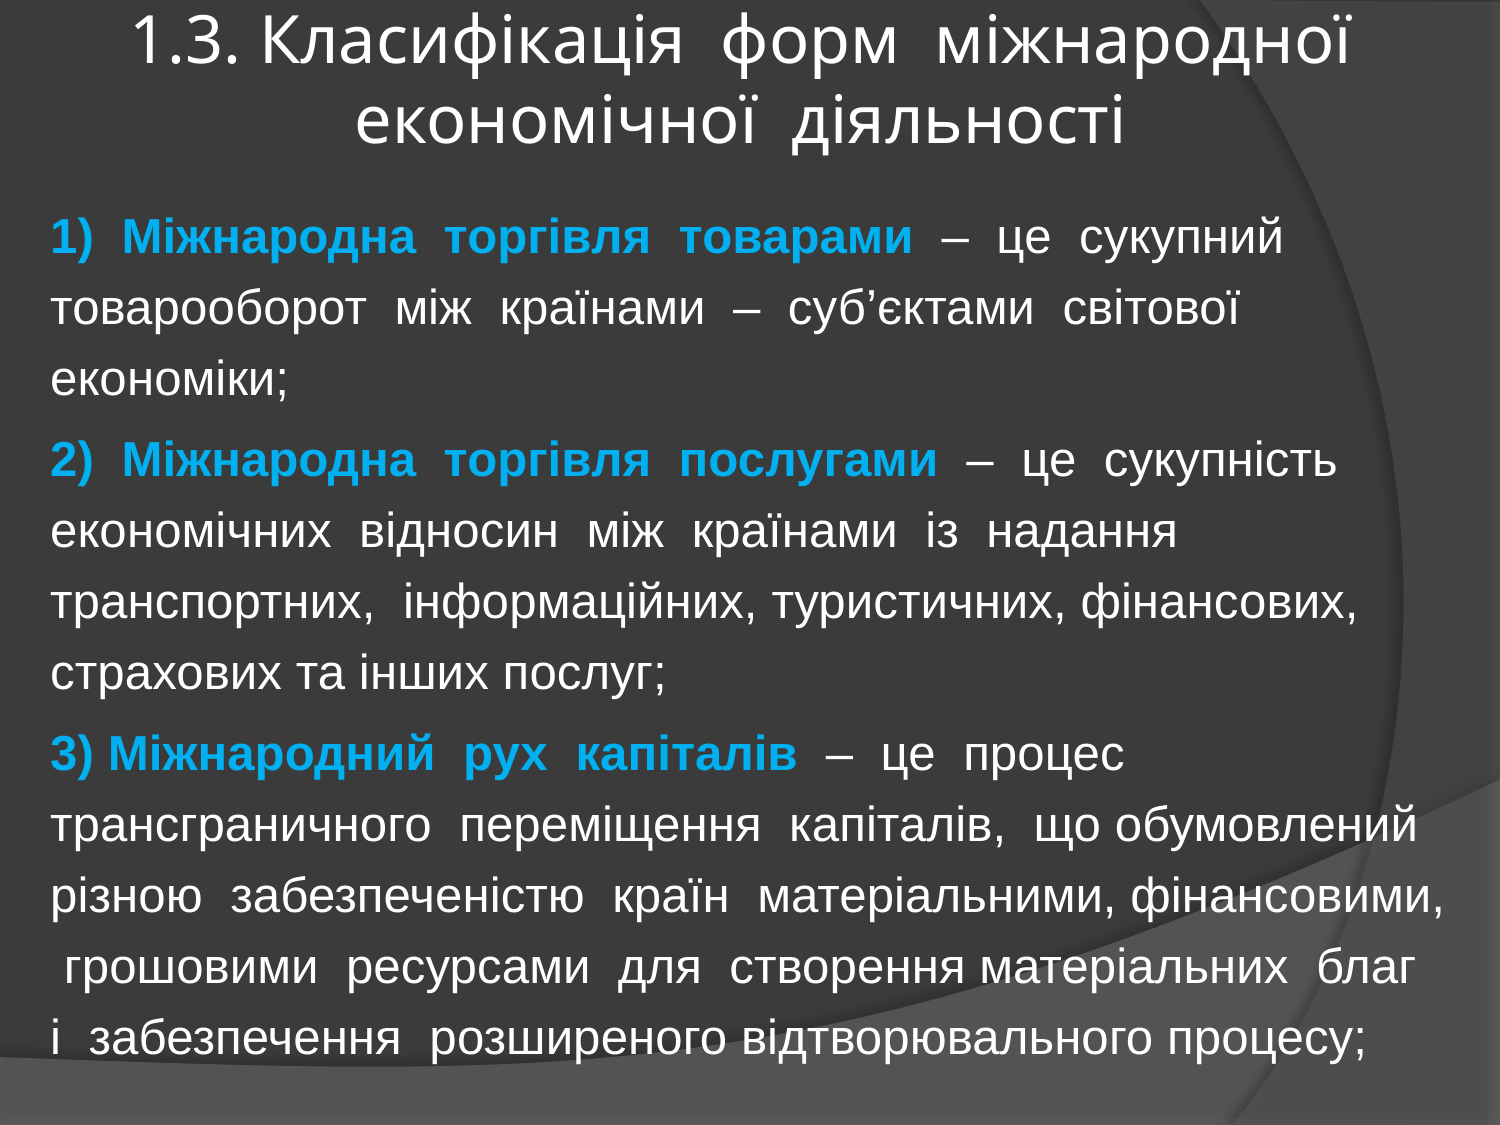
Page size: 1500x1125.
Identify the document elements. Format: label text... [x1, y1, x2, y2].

title 1.3. Класифікація форм міжнародної економічної діяльності [29, 19, 1471, 184]
list 1) Міжнародна торгівля товарами – це сукупний товарооборот між країнами – суб’єктами світової економіки; 2) Міжнародна торгівля послугами – це сукупність економічних відносин між країнами із надання транспортних, інформаційних, туристичних, фінансових, страхових та інших послуг; 3) Міжнародний рух капіталів – це процес трансграничного переміщення капіталів, що обумовлений різною забезпеченістю країн матеріальними, фінансовими, грошовими ресурсами для створення матеріальних благ і забезпечення розширеного відтворювального процесу; [29, 184, 1471, 1094]
